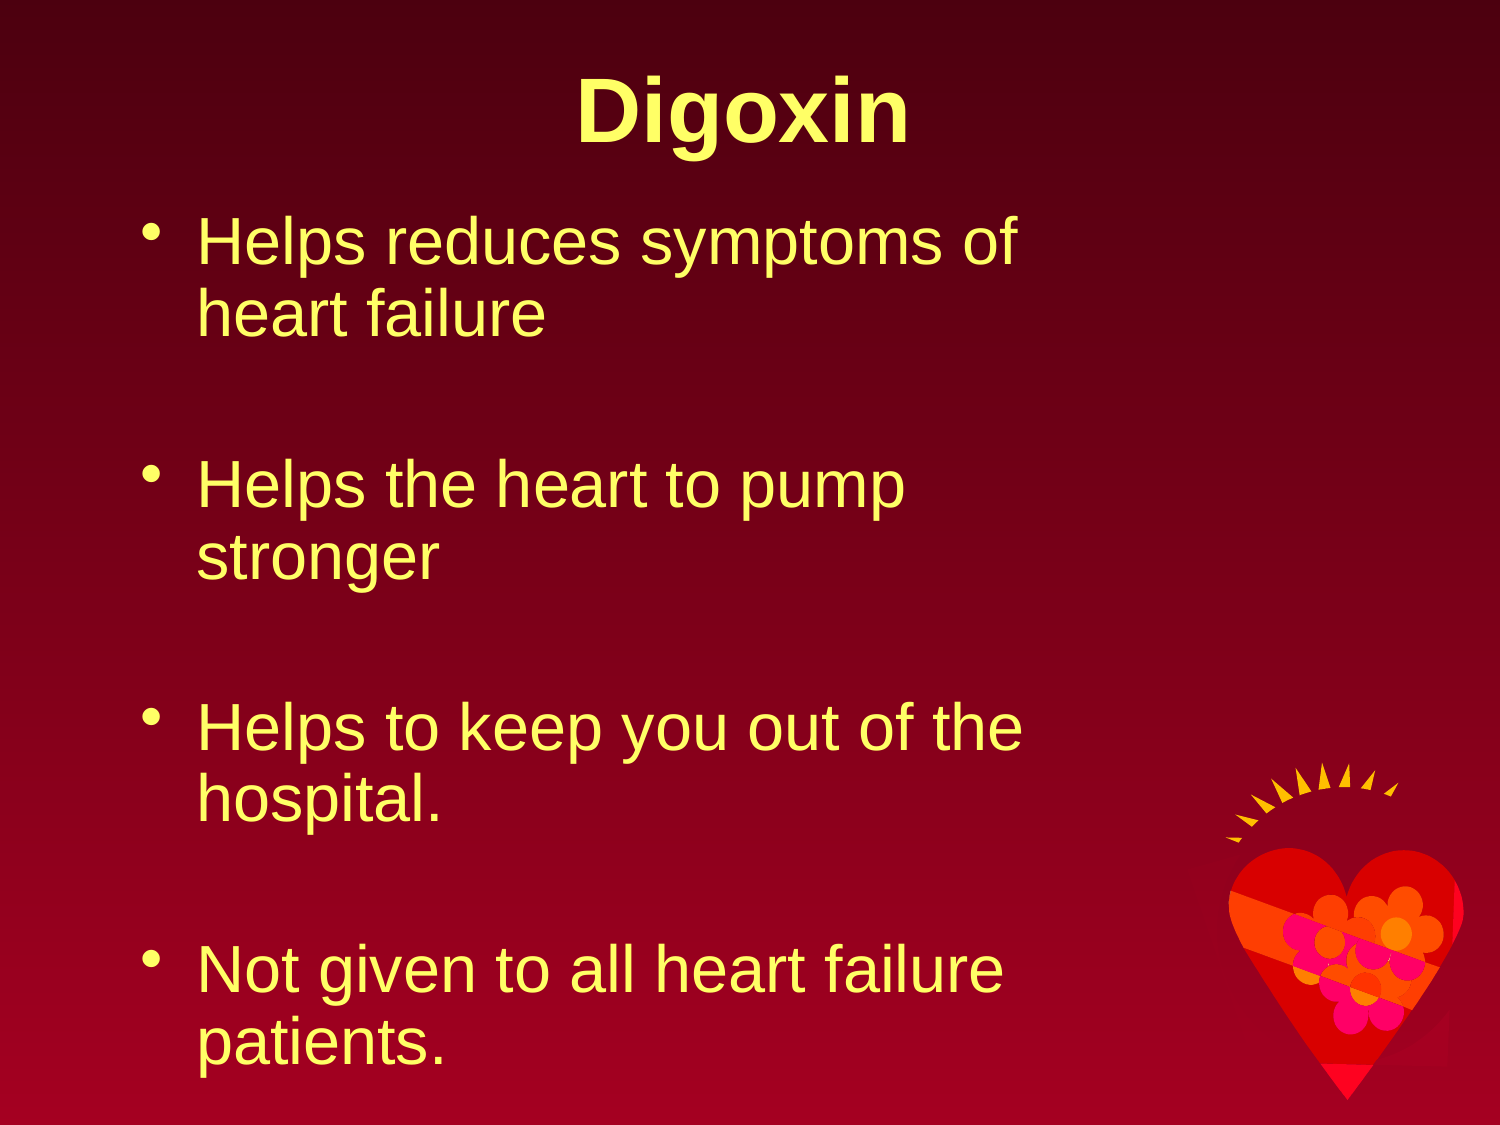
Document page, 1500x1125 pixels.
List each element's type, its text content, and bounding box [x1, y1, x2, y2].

list Helps reduces symptoms of heart failure Helps the heart to pump stronger Helps to keep you out of the hospital. Not given to all heart failure patients. [124, 199, 1163, 876]
title Digoxin [49, 37, 1438, 176]
